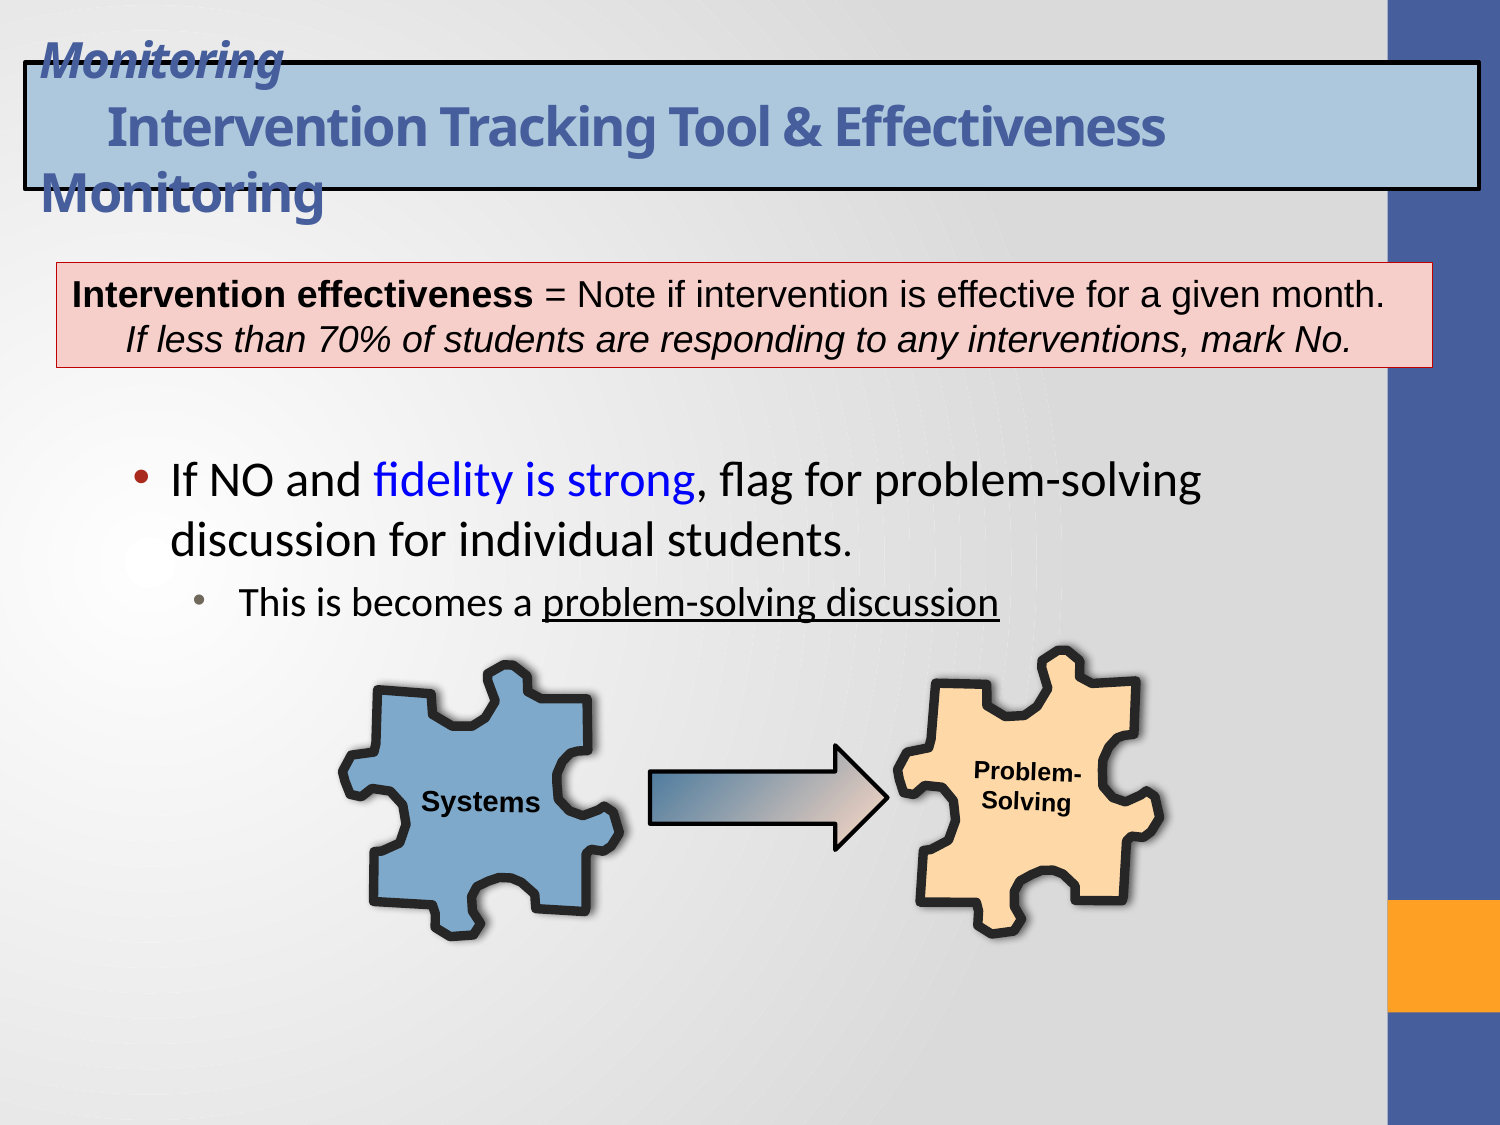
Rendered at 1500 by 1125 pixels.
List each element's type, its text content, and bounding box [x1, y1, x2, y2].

text_box [647, 743, 890, 852]
title Monitoring Intervention Tracking Tool & Effectiveness Monitoring [24, 62, 1479, 190]
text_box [894, 643, 1163, 941]
list If NO and fidelity is strong, flag for problem-solving discussion for individual students. This is becomes a problem-solving discussion [50, 368, 1288, 700]
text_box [336, 660, 626, 941]
text_box Intervention effectiveness = Note if intervention is effective for a given month. If less than 70% of students are responding to any interventions, mark No. [56, 262, 1433, 368]
